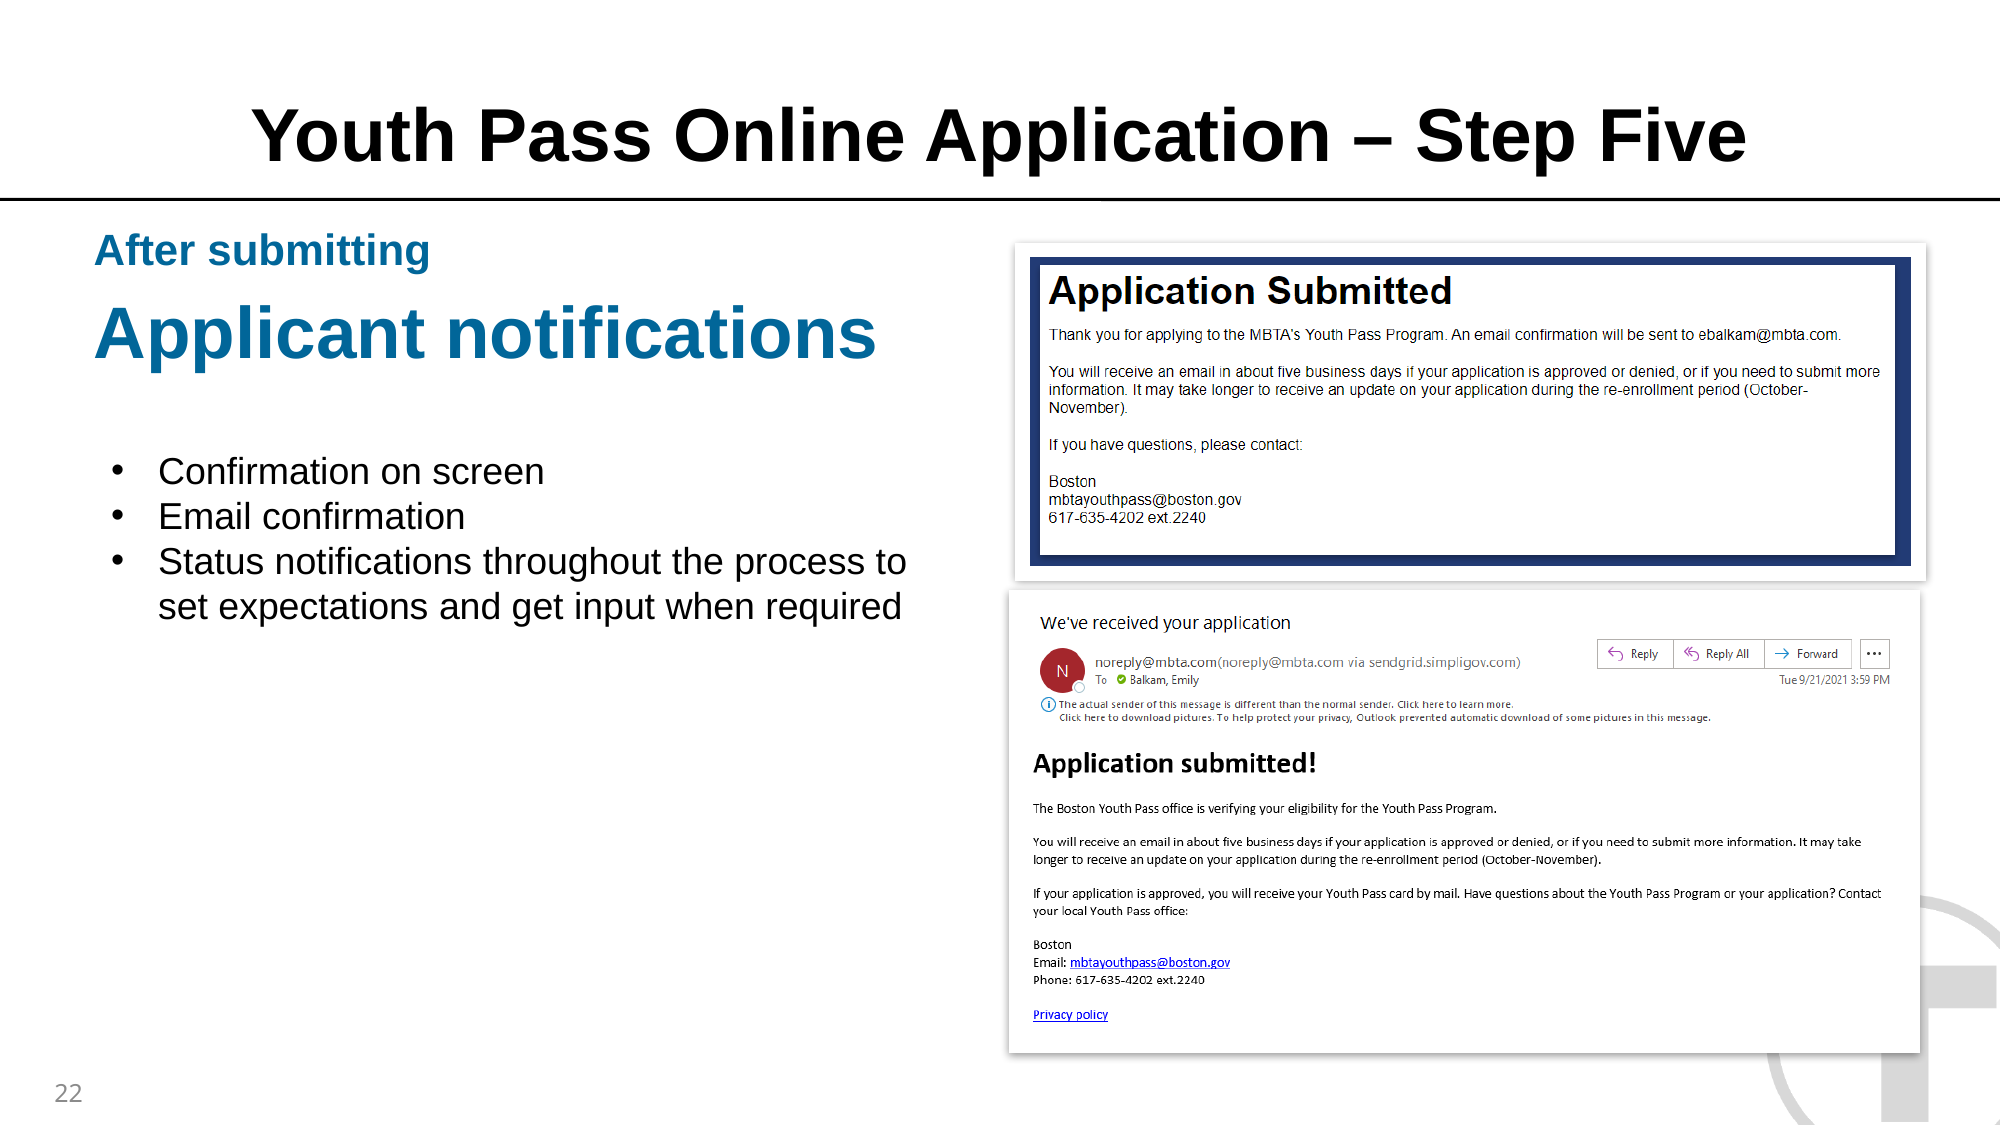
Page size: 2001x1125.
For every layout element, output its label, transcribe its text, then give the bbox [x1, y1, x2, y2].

text_box After submitting Applicant notifications [73, 207, 1767, 353]
picture [1023, 604, 1906, 1039]
title Youth Pass Online Application – Step Five [137, 87, 1863, 188]
picture [1029, 257, 1912, 567]
text_box Confirmation on screen​ Email confirmation​ Status notifications throughout the process to set expectations and get input when required [96, 439, 945, 635]
